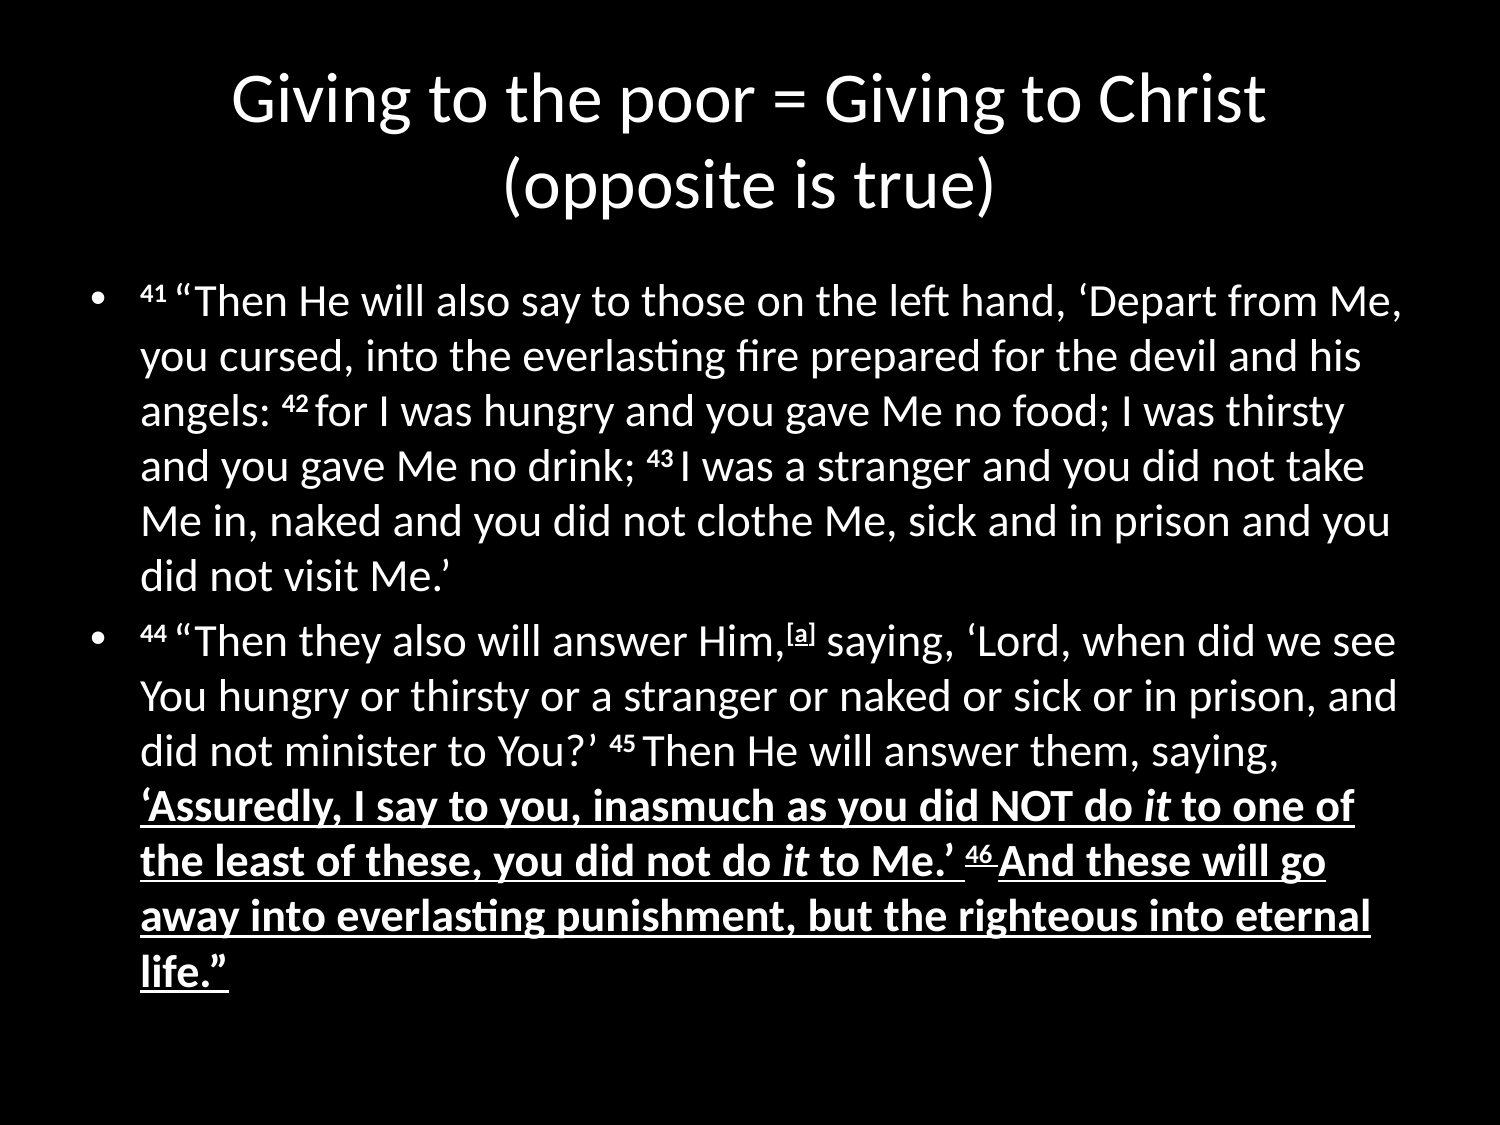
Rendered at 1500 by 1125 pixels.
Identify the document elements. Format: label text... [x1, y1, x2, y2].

list 41 “Then He will also say to those on the left hand, ‘Depart from Me, you cursed, into the everlasting fire prepared for the devil and his angels: 42 for I was hungry and you gave Me no food; I was thirsty and you gave Me no drink; 43 I was a stranger and you did not take Me in, naked and you did not clothe Me, sick and in prison and you did not visit Me.’ 44 “Then they also will answer Him,[a] saying, ‘Lord, when did we see You hungry or thirsty or a stranger or naked or sick or in prison, and did not minister to You?’ 45 Then He will answer them, saying, ‘Assuredly, I say to you, inasmuch as you did NOT do it to one of the least of these, you did not do it to Me.’ 46 And these will go away into everlasting punishment, but the righteous into eternal life.” [75, 262, 1425, 1005]
title Giving to the poor = Giving to Christ (opposite is true) [75, 42, 1425, 231]
